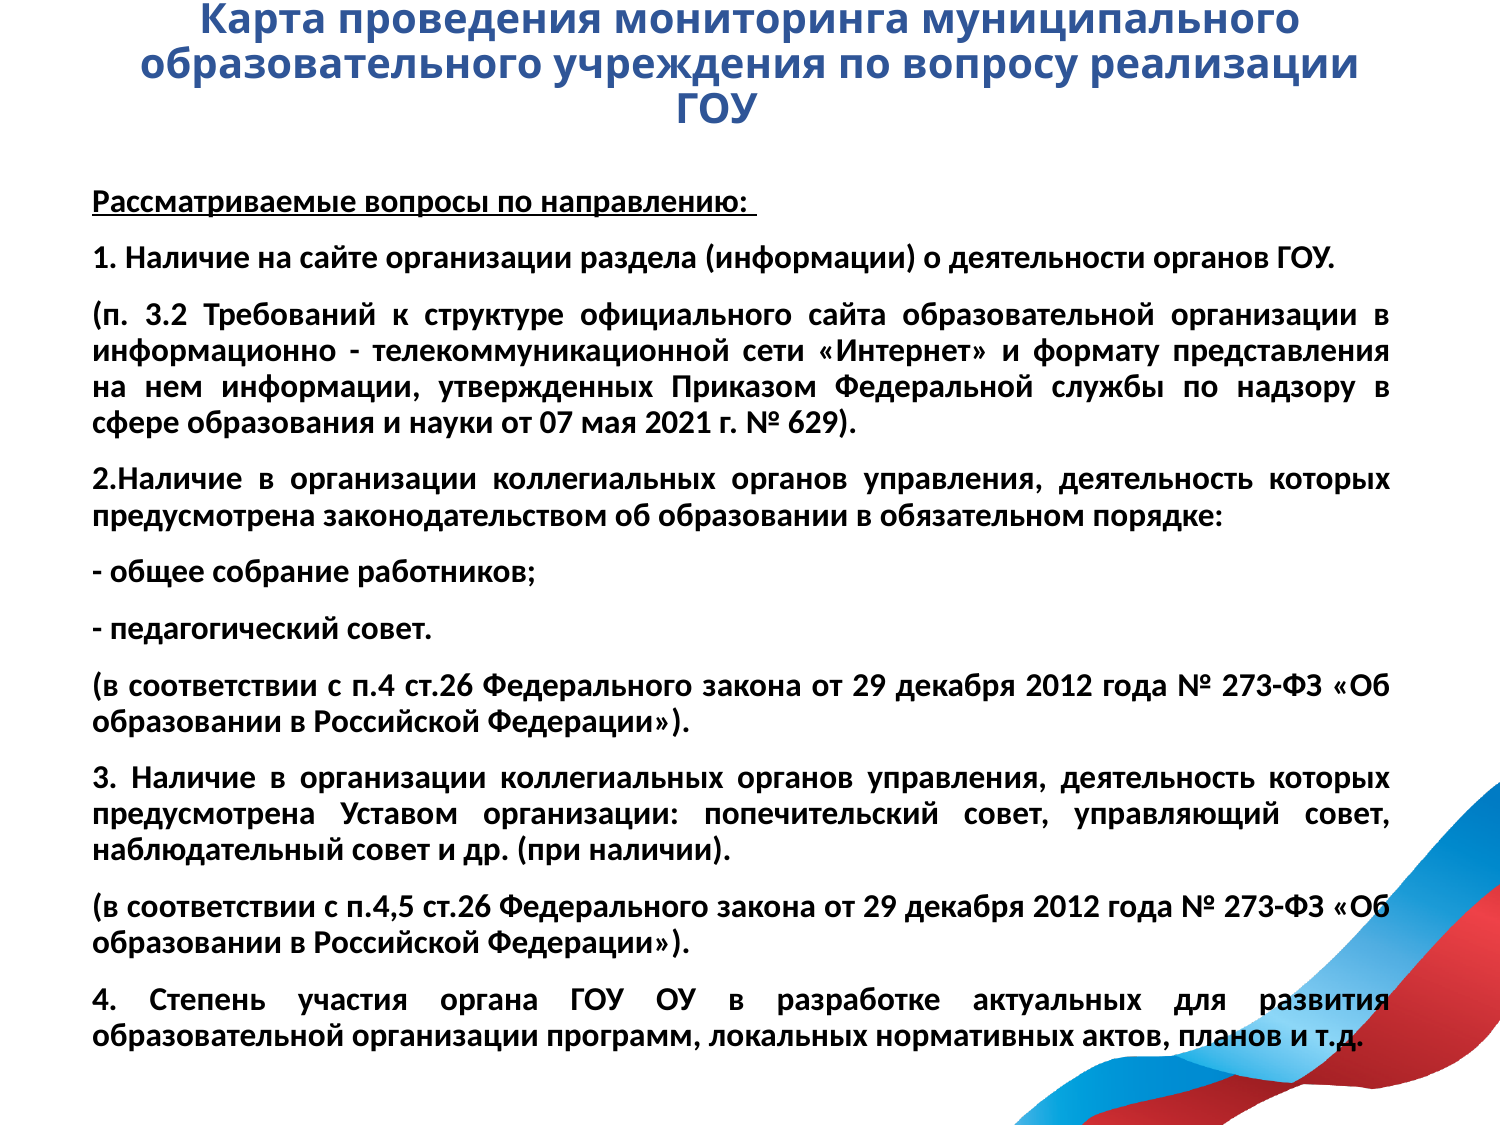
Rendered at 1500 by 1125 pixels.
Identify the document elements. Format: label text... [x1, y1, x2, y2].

subtitle Рассматриваемые вопросы по направлению: 1. Наличие на сайте организации раздела (информации) о деятельности органов ГОУ. (п. 3.2 Требований к структуре официального сайта образовательной организации в информационно - телекоммуникационной сети «Интернет» и формату представления на нем информации, утвержденных Приказом Федеральной службы по надзору в сфере образования и науки от 07 мая 2021 г. № 629). 2.Наличие в организации коллегиальных органов управления, деятельность которых предусмотрена законодательством об образовании в обязательном порядке: - общее собрание работников; - педагогический совет. (в соответствии с п.4 ст.26 Федерального закона от 29 декабря 2012 года № 273-ФЗ «Об образовании в Российской Федерации»). 3. Наличие в организации коллегиальных органов управления, деятельность которых предусмотрена Уставом организации: попечительский совет, управляющий совет, наблюдательный совет и др. (при наличии). (в соответствии с п.4,5 ст.26 Федерального закона от 29 декабря 2012 года № 273-ФЗ «Об образовании в Российской Федерации»). 4. Степень участия органа ГОУ ОУ в разработке актуальных для развития образовательной организации программ, локальных нормативных актов, планов и т.д. [76, 175, 1408, 863]
title Карта проведения мониторинга муниципального образовательного учреждения по вопросу реализации ГОУ [112, 25, 1388, 175]
picture [1002, 778, 1500, 1125]
